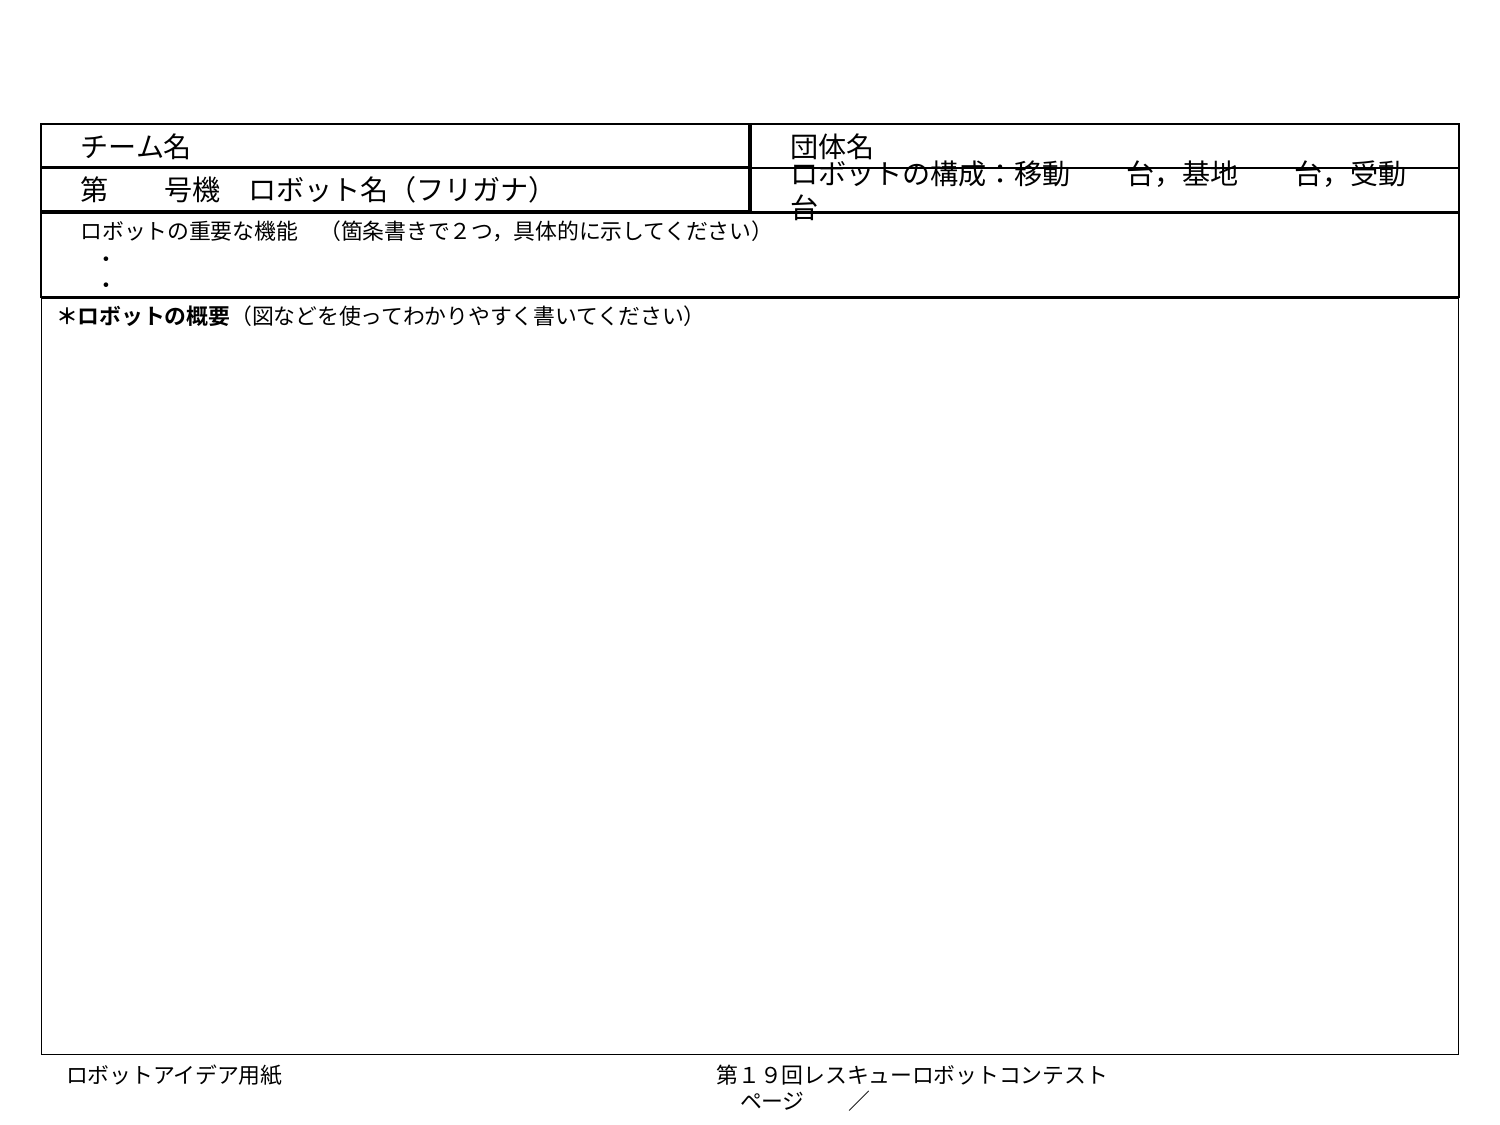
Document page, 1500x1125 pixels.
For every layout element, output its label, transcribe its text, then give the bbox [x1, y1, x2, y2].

list ＊ロボットの概要（図などを使ってわかりやすく書いてください） [41, 298, 1459, 1055]
text_box チーム名 [40, 123, 750, 166]
text_box 団体名 [750, 123, 1460, 167]
text_box ロボットの重要な機能 （箇条書きで２つ，具体的に示してください） ・ ・ [40, 212, 1460, 298]
text_box ロボットアイデア用紙 第１９回レスキューロボットコンテスト ページ ／ [42, 1054, 1460, 1122]
text_box ロボットの構成：移動 台，基地 台，受動 台 [750, 167, 1460, 212]
text_box 第 号機 ロボット名（フリガナ） [40, 166, 750, 212]
